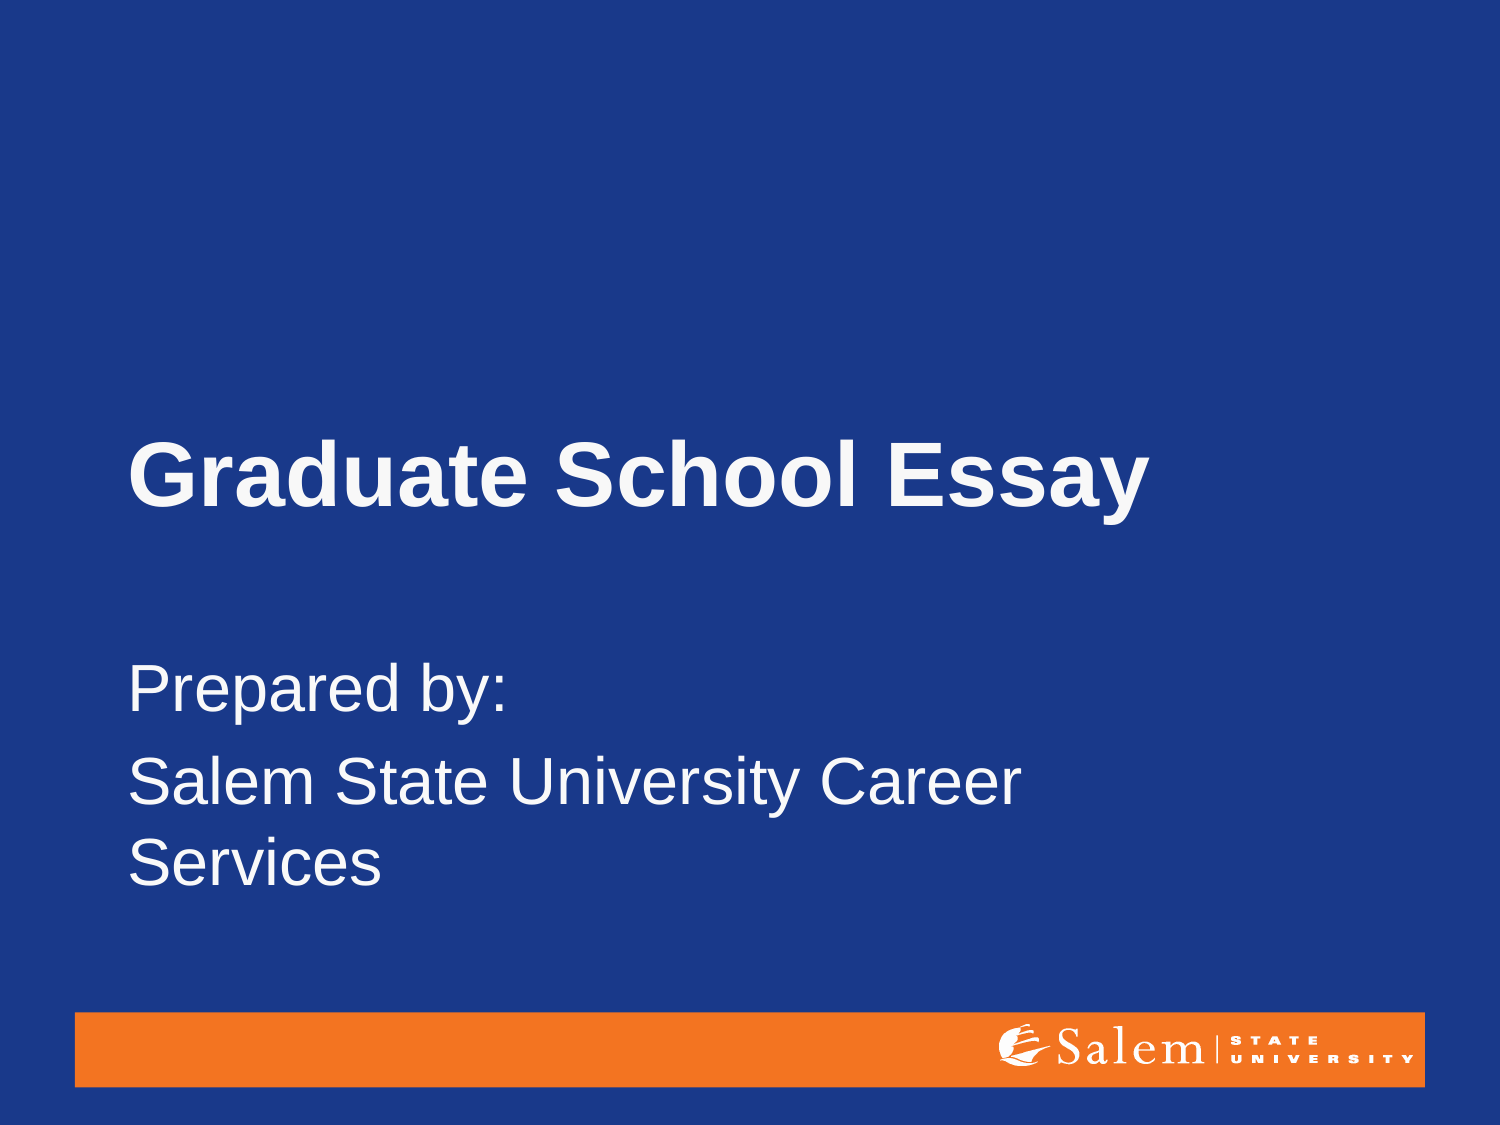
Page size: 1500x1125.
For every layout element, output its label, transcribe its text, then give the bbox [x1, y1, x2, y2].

title Graduate School Essay [112, 349, 1388, 591]
picture [999, 1024, 1413, 1066]
subtitle Prepared by: Salem State University Career Services [112, 637, 1313, 925]
